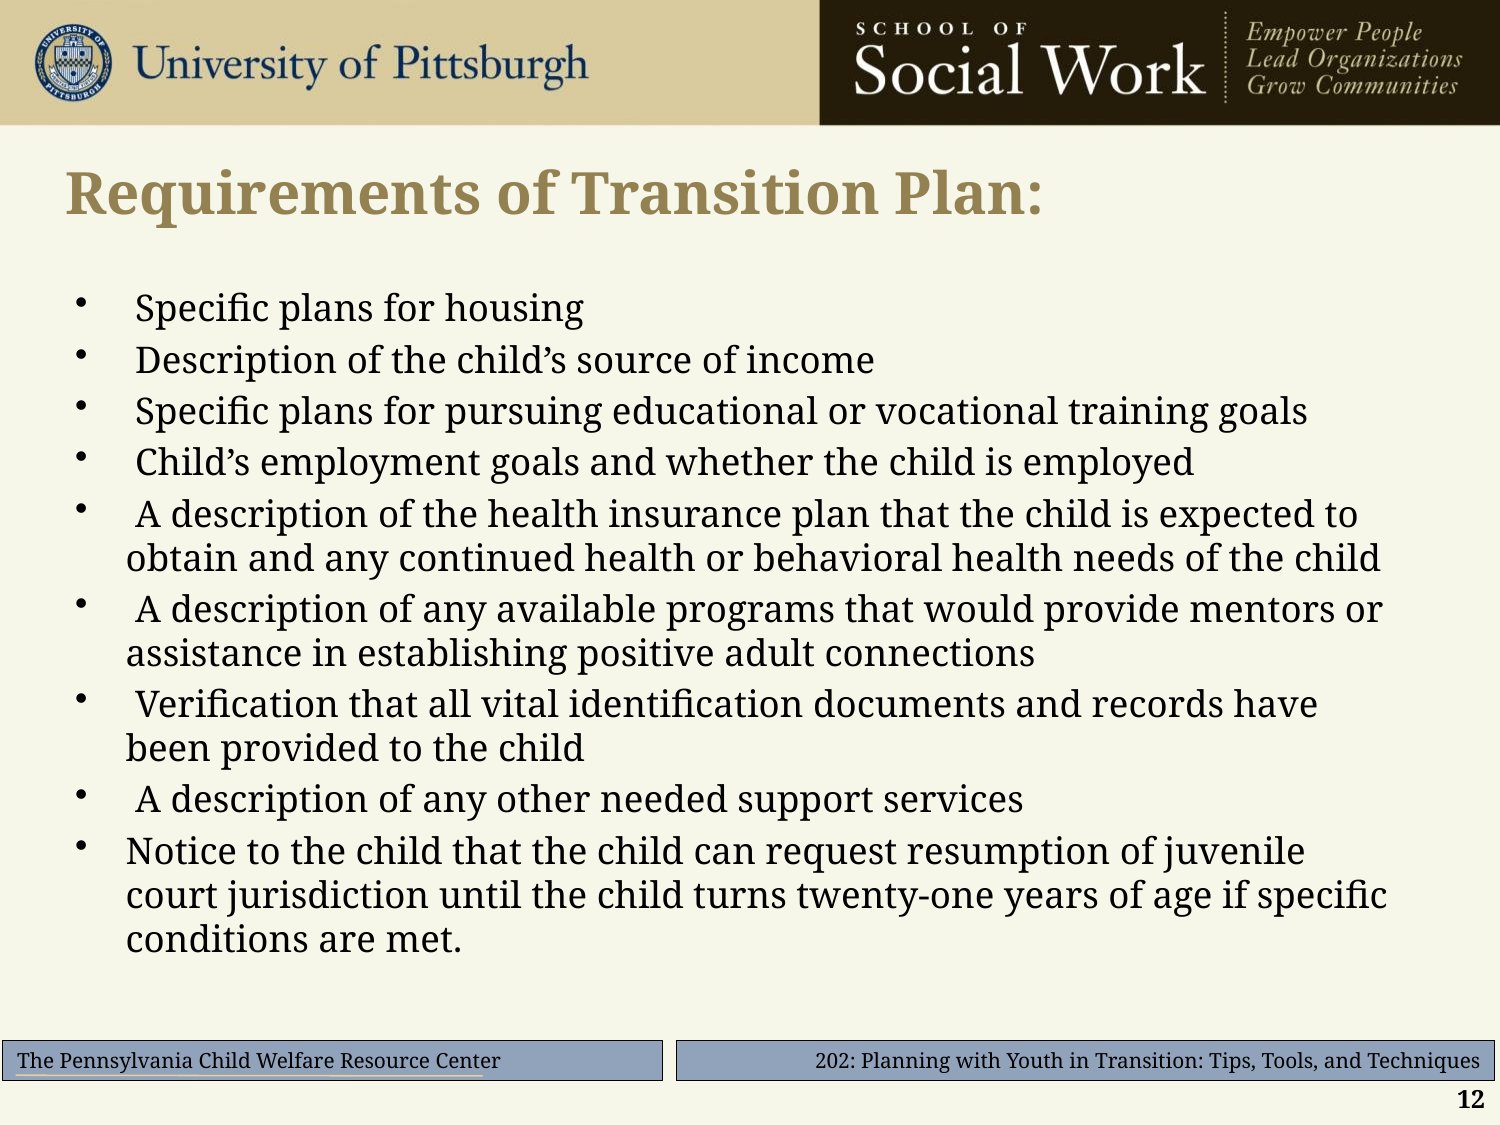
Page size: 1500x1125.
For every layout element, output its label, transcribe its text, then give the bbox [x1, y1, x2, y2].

picture [0, 0, 1500, 1125]
slide_number 12 [1332, 1085, 1500, 1117]
title Requirements of Transition Plan: [49, 125, 1401, 258]
list Specific plans for housing Description of the child’s source of income Specific plans for pursuing educational or vocational training goals Child’s employment goals and whether the child is employed A description of the health insurance plan that the child is expected to obtain and any continued health or behavioral health needs of the child A description of any available programs that would provide mentors or assistance in establishing positive adult connections Verification that all vital identification documents and records have been provided to the child A description of any other needed support services Notice to the child that the child can request resumption of juvenile court jurisdiction until the child turns twenty-one years of age if specific conditions are met. [59, 277, 1411, 1013]
